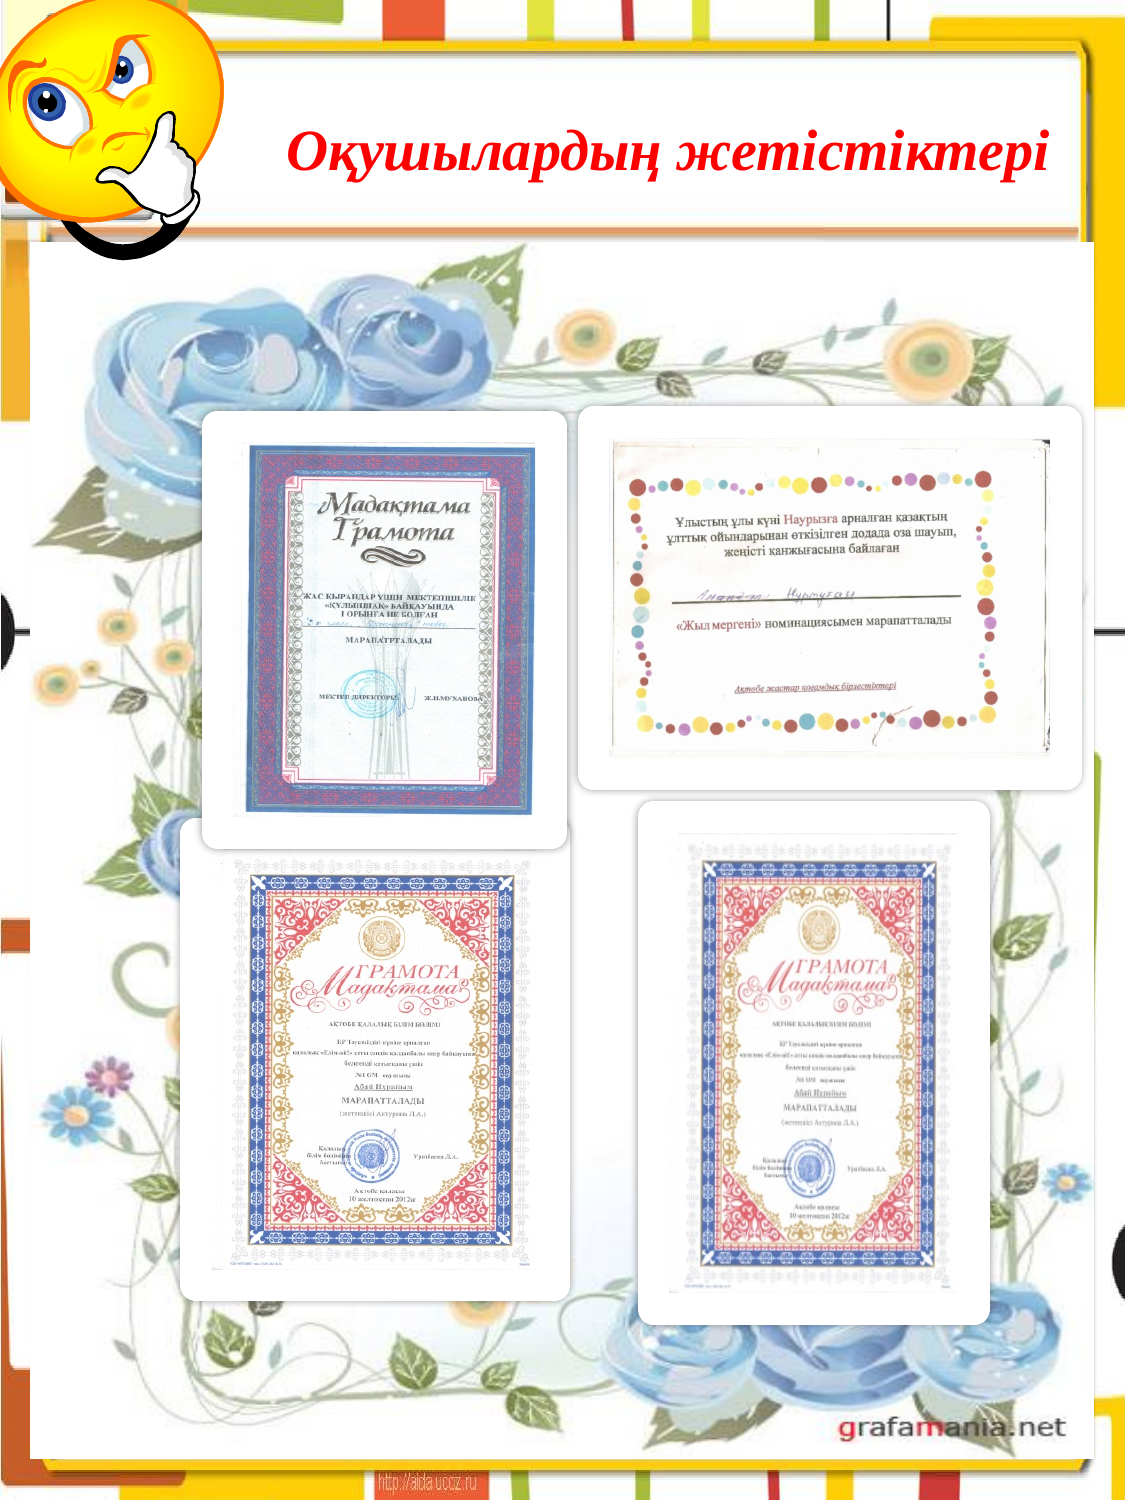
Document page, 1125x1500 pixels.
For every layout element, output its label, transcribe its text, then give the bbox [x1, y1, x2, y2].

picture [0, 0, 1125, 1500]
title Оқушылардың жетістіктері [247, 13, 1125, 280]
